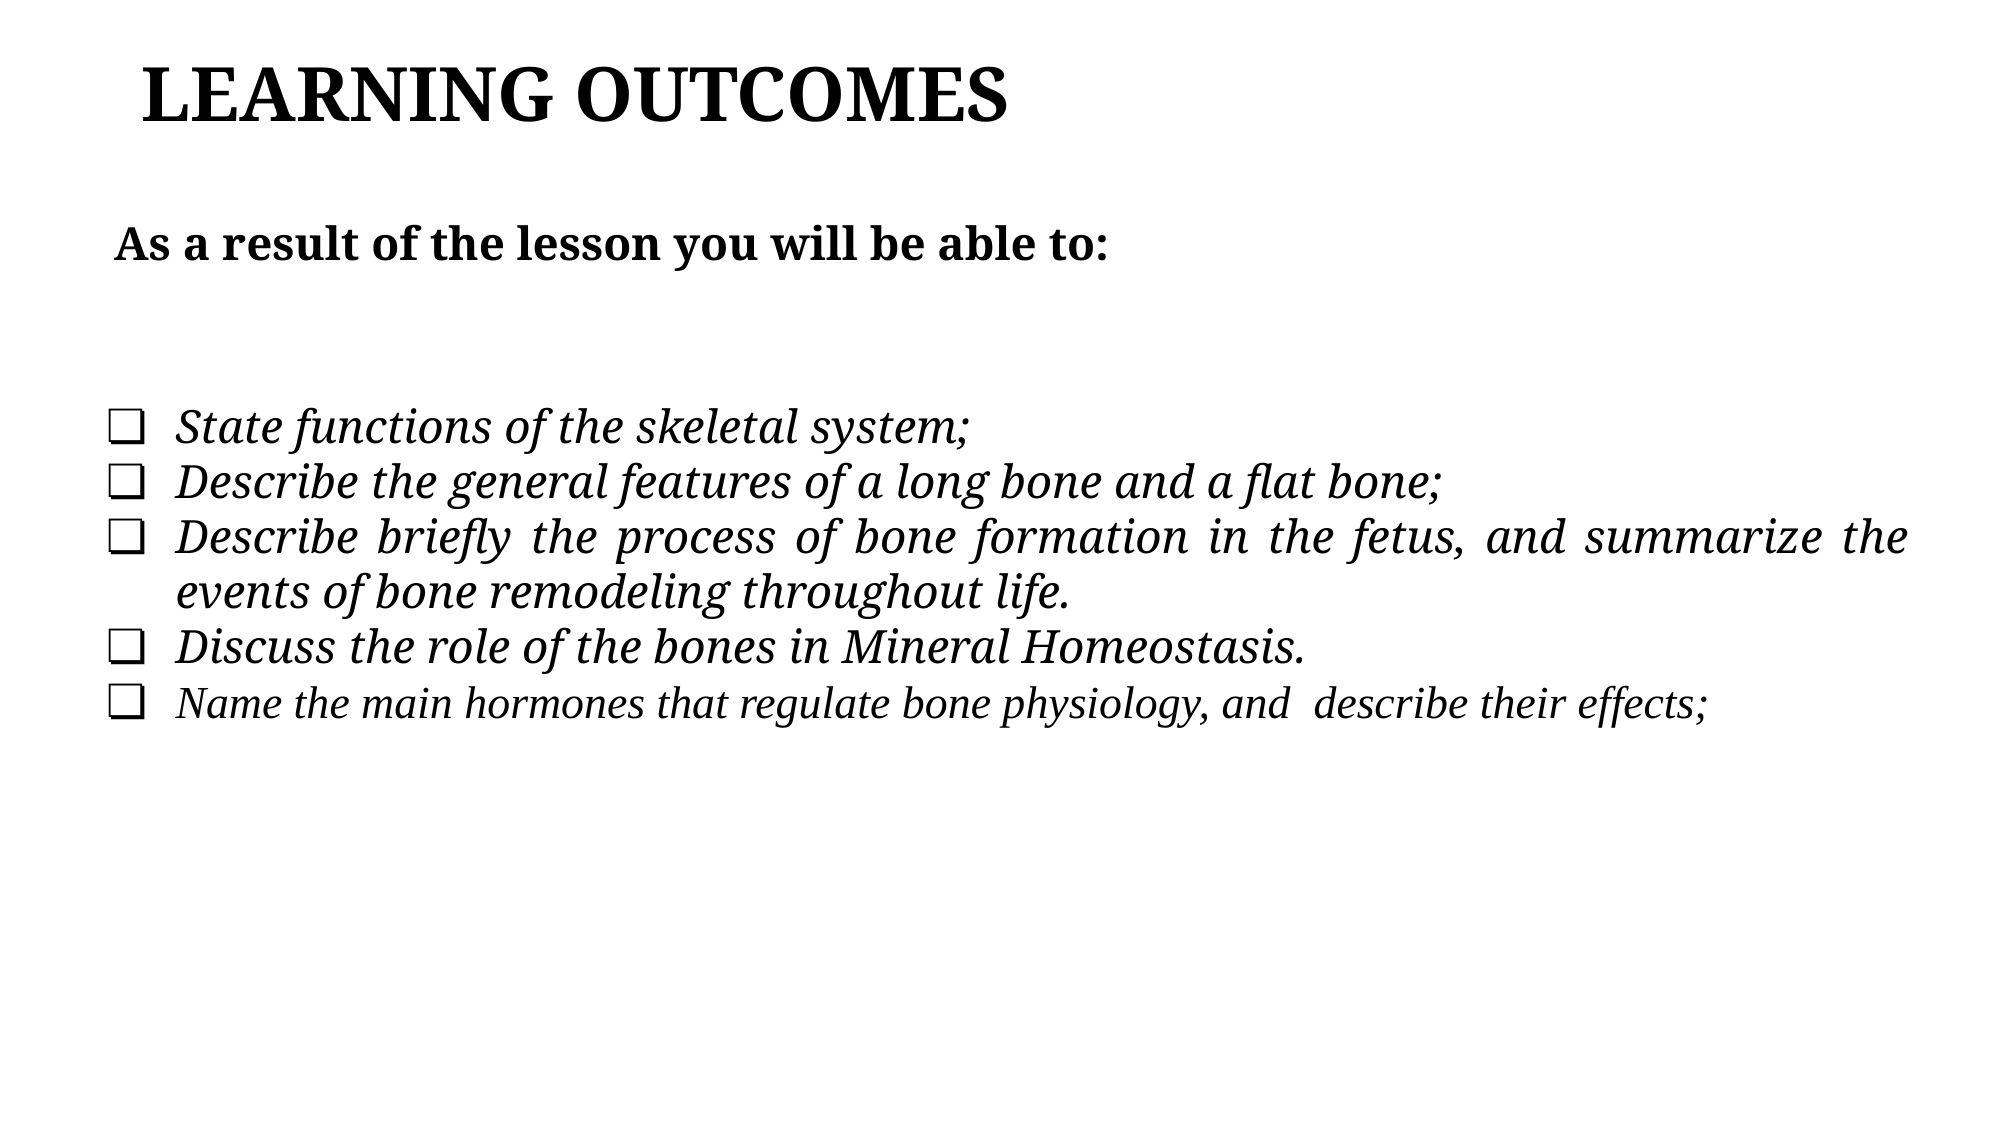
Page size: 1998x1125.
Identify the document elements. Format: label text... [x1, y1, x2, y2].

text_box LEARNING OUTCOMES [0, 20, 1527, 163]
text_box As a result of the lesson you will be able to: [105, 206, 1130, 278]
text_box State functions of the skeletal system; Describe the general features of a long bone and a flat bone; Describe briefly the process of bone formation in the fetus, and summarize the events of bone remodeling throughout life. Discuss the role of the bones in Mineral Homeostasis. Name the main hormones that regulate bone physiology, and describe their effects; [80, 389, 1918, 736]
